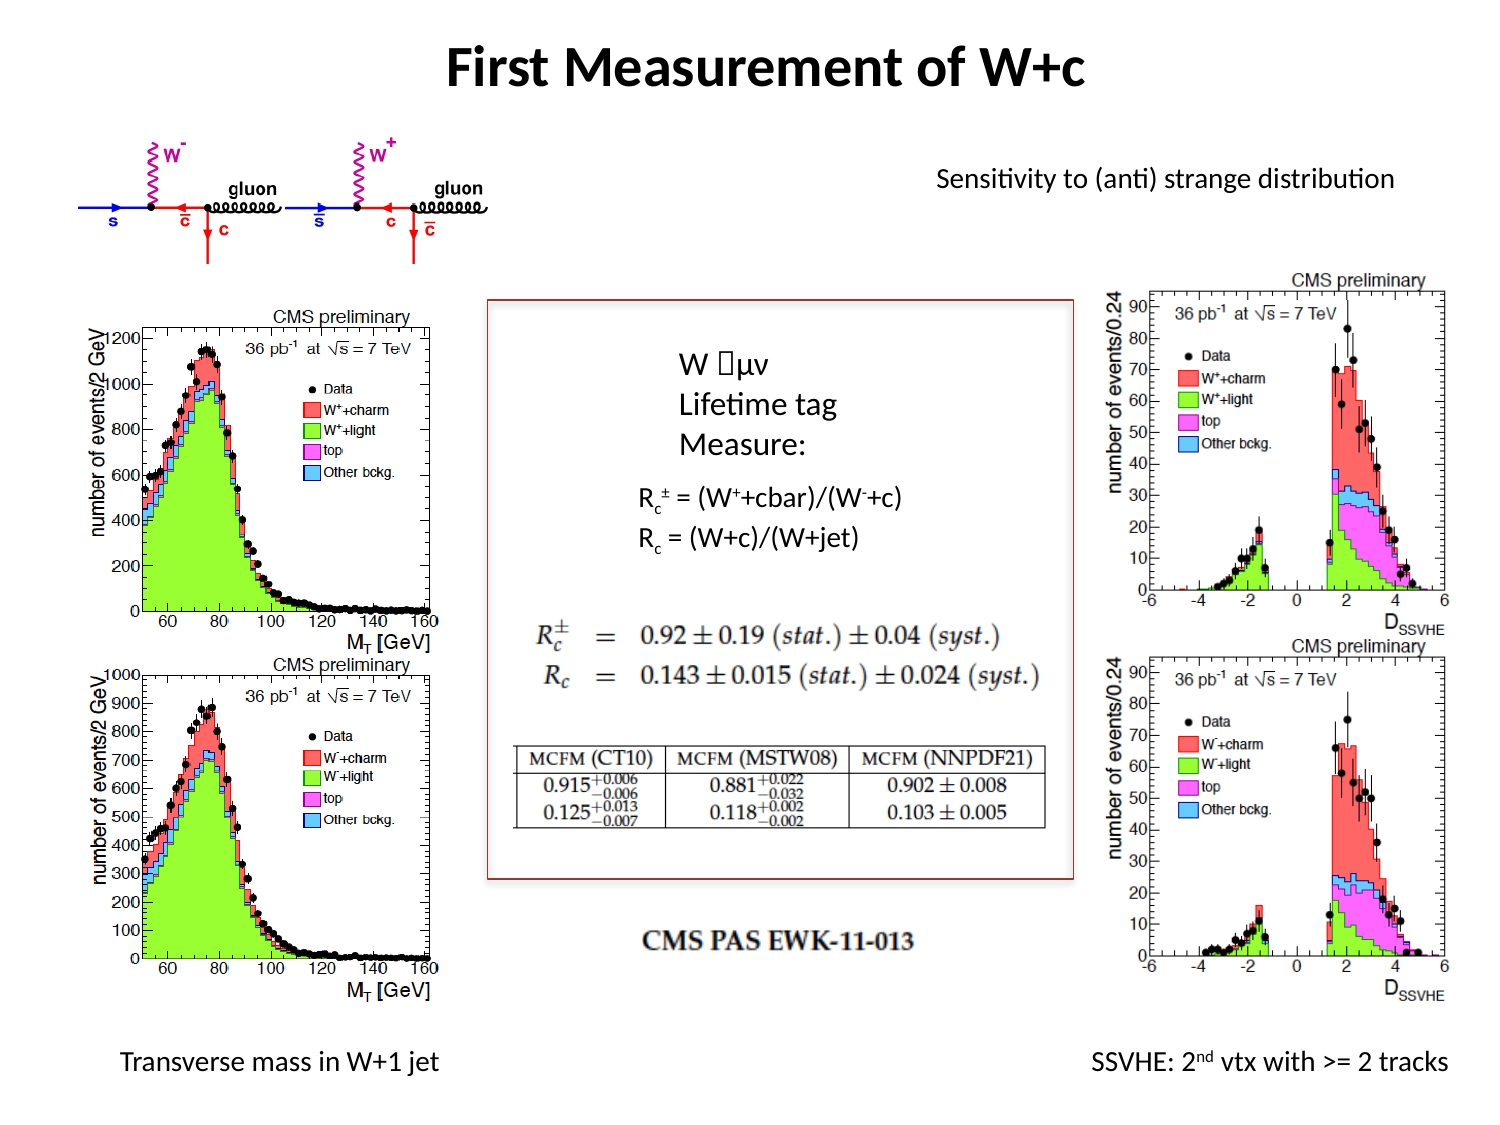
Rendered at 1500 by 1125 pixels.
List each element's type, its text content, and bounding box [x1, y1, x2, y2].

text_box Transverse mass in W+1 jet [105, 1034, 456, 1085]
picture [513, 741, 1050, 833]
picture [38, 299, 458, 1006]
text_box [487, 299, 1068, 880]
picture [642, 920, 921, 963]
title First Measurement of W+c [380, 19, 1152, 108]
text_box SSVHE: 2nd vtx with >= 2 tracks [1076, 1034, 1464, 1085]
text_box Sensitivity to (anti) strange distribution [921, 151, 1437, 202]
picture [513, 610, 1050, 702]
picture [52, 131, 514, 268]
picture [1073, 266, 1471, 1006]
